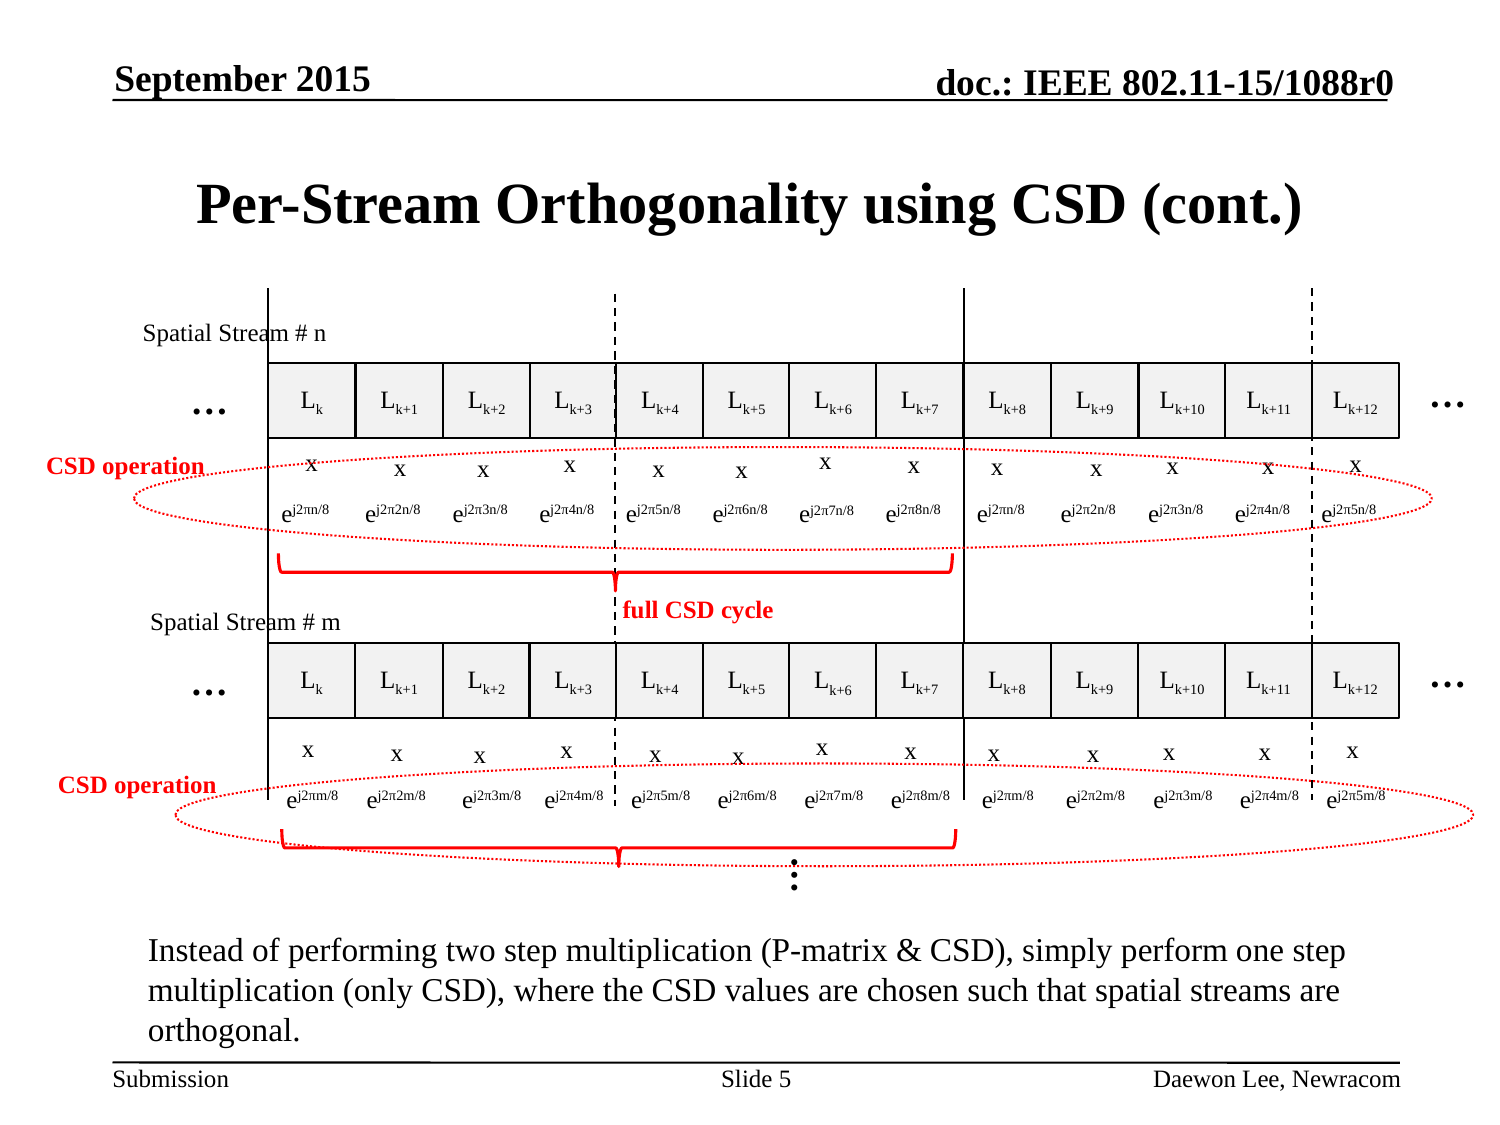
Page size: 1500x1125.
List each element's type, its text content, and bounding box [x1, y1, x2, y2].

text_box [30, 287, 1483, 910]
slide_number Slide 5 [712, 1061, 800, 1123]
text_box Instead of performing two step multiplication (P-matrix & CSD), simply perform one step multiplication (only CSD), where the CSD values are chosen such that spatial streams are orthogonal. [133, 921, 1442, 1056]
footer Daewon Lee, Newracom [878, 1061, 1402, 1093]
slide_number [114, 54, 423, 100]
title Per-Stream Orthogonality using CSD (cont.) [112, 112, 1388, 286]
